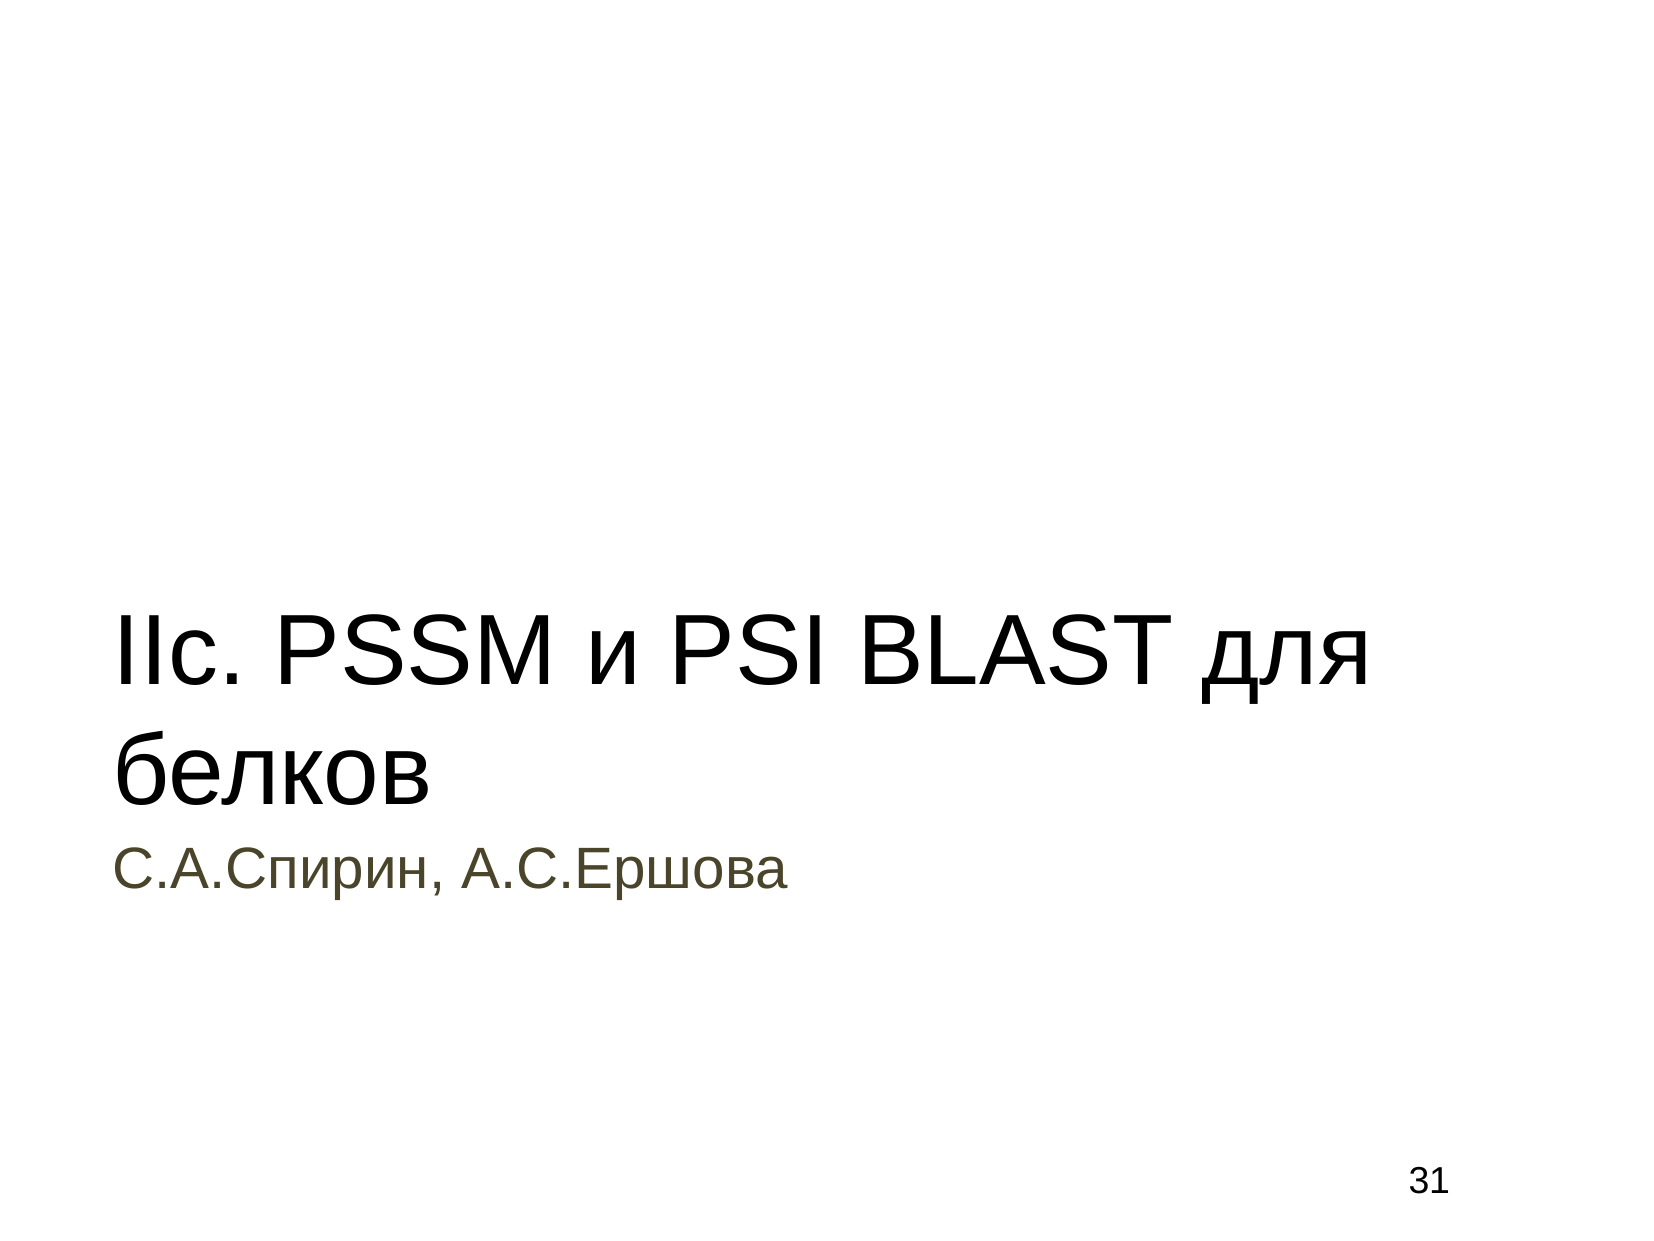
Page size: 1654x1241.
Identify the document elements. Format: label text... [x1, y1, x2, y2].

slide_number 31 [1393, 1148, 1540, 1215]
list С.А.Спирин, А.С.Ершова [112, 829, 1539, 1102]
title IIc. PSSM и PSI BLAST для белков [112, 309, 1539, 825]
